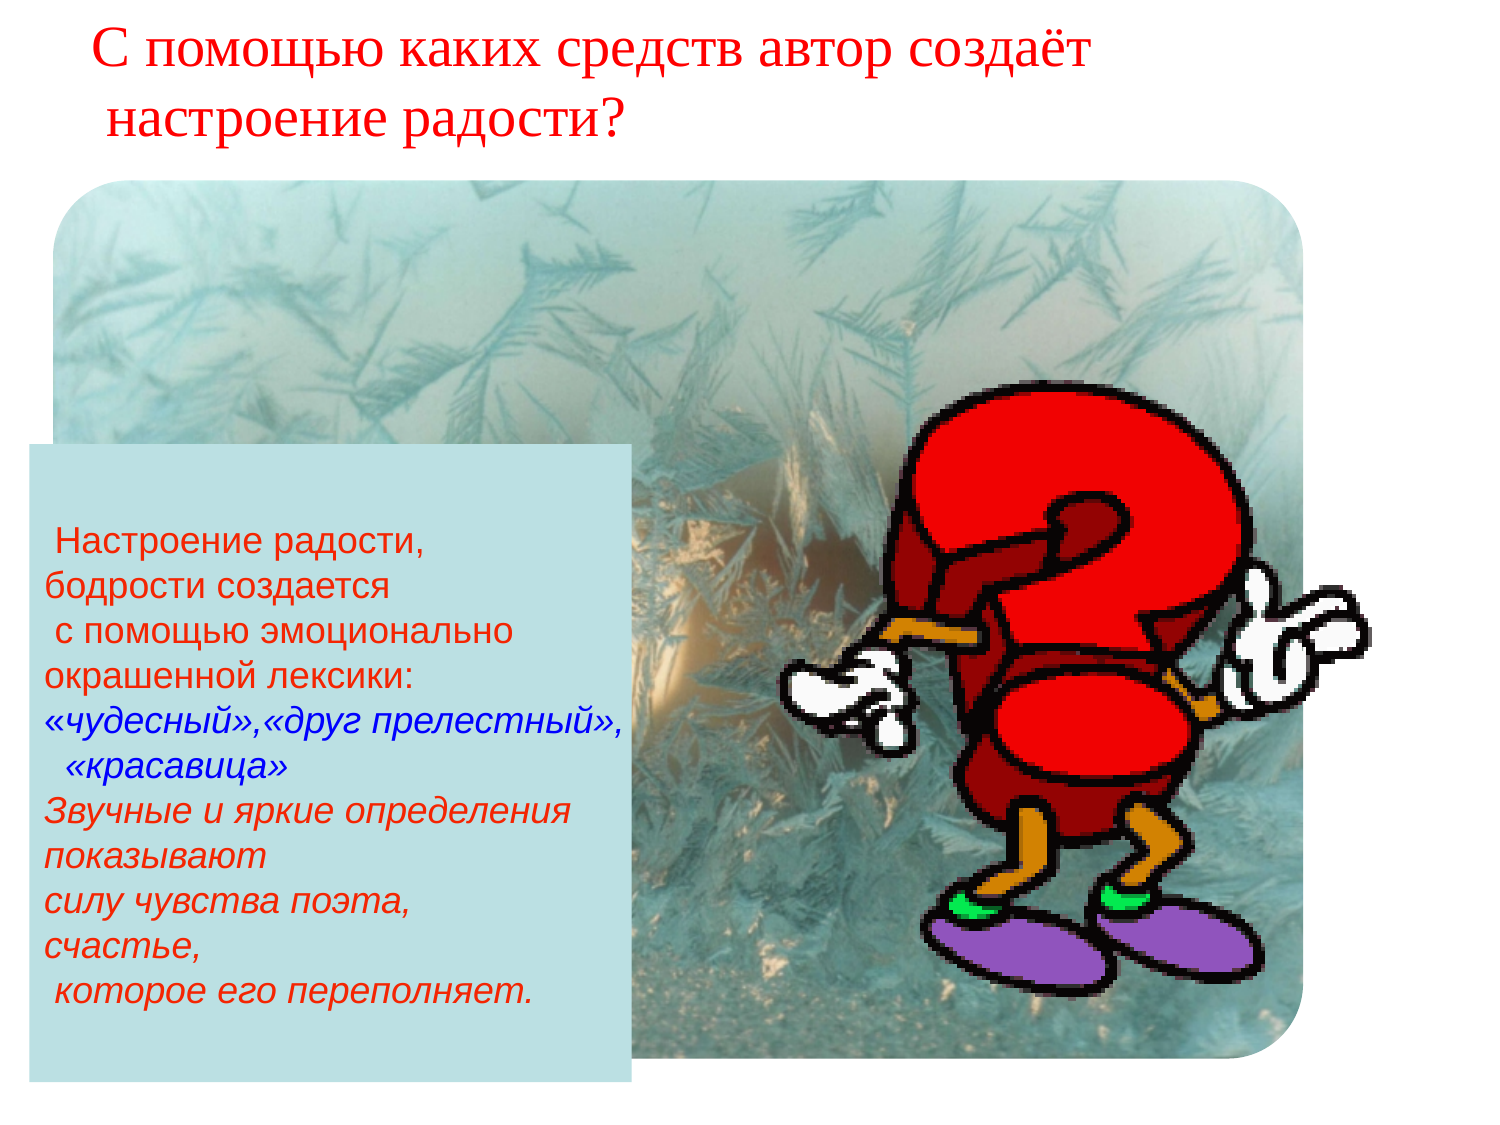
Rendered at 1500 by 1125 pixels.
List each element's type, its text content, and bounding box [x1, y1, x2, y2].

title С помощью каких средств автор создаёт настроение радости? [76, 54, 1428, 103]
picture [52, 113, 1500, 1059]
text_box Настроение радости, бодрости создается с помощью эмоционально окрашенной лексики: «чудесный»,«друг прелестный», «красавица» Звучные и яркие определения показывают силу чувства поэта, счастье, которое его переполняет. [29, 444, 632, 1083]
